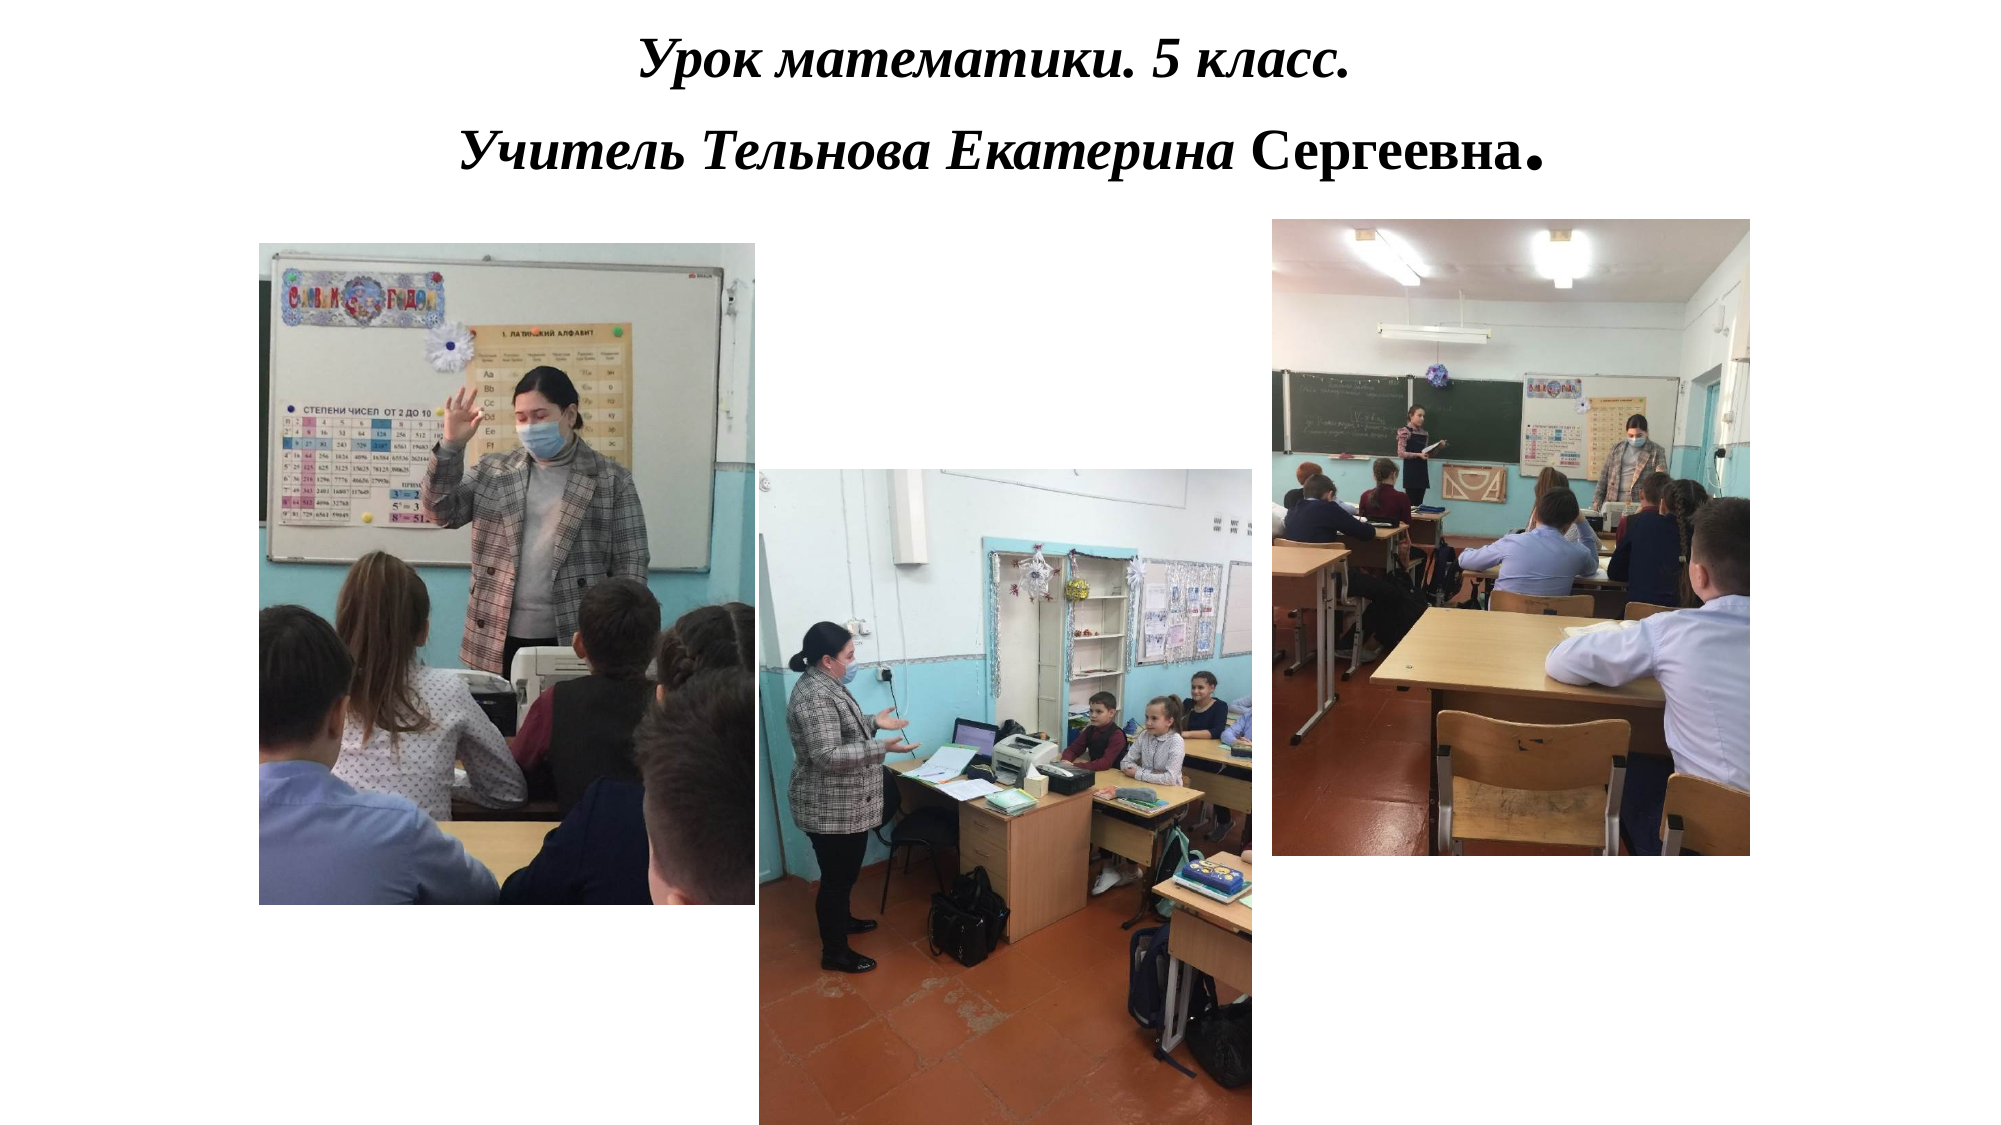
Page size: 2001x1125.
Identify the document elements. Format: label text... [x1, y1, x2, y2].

title Урок математики. 5 класс. Учитель Тельнова Екатерина Сергеевна. [326, 0, 1677, 305]
picture [759, 469, 1252, 1125]
picture [1272, 219, 1751, 856]
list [259, 243, 755, 905]
